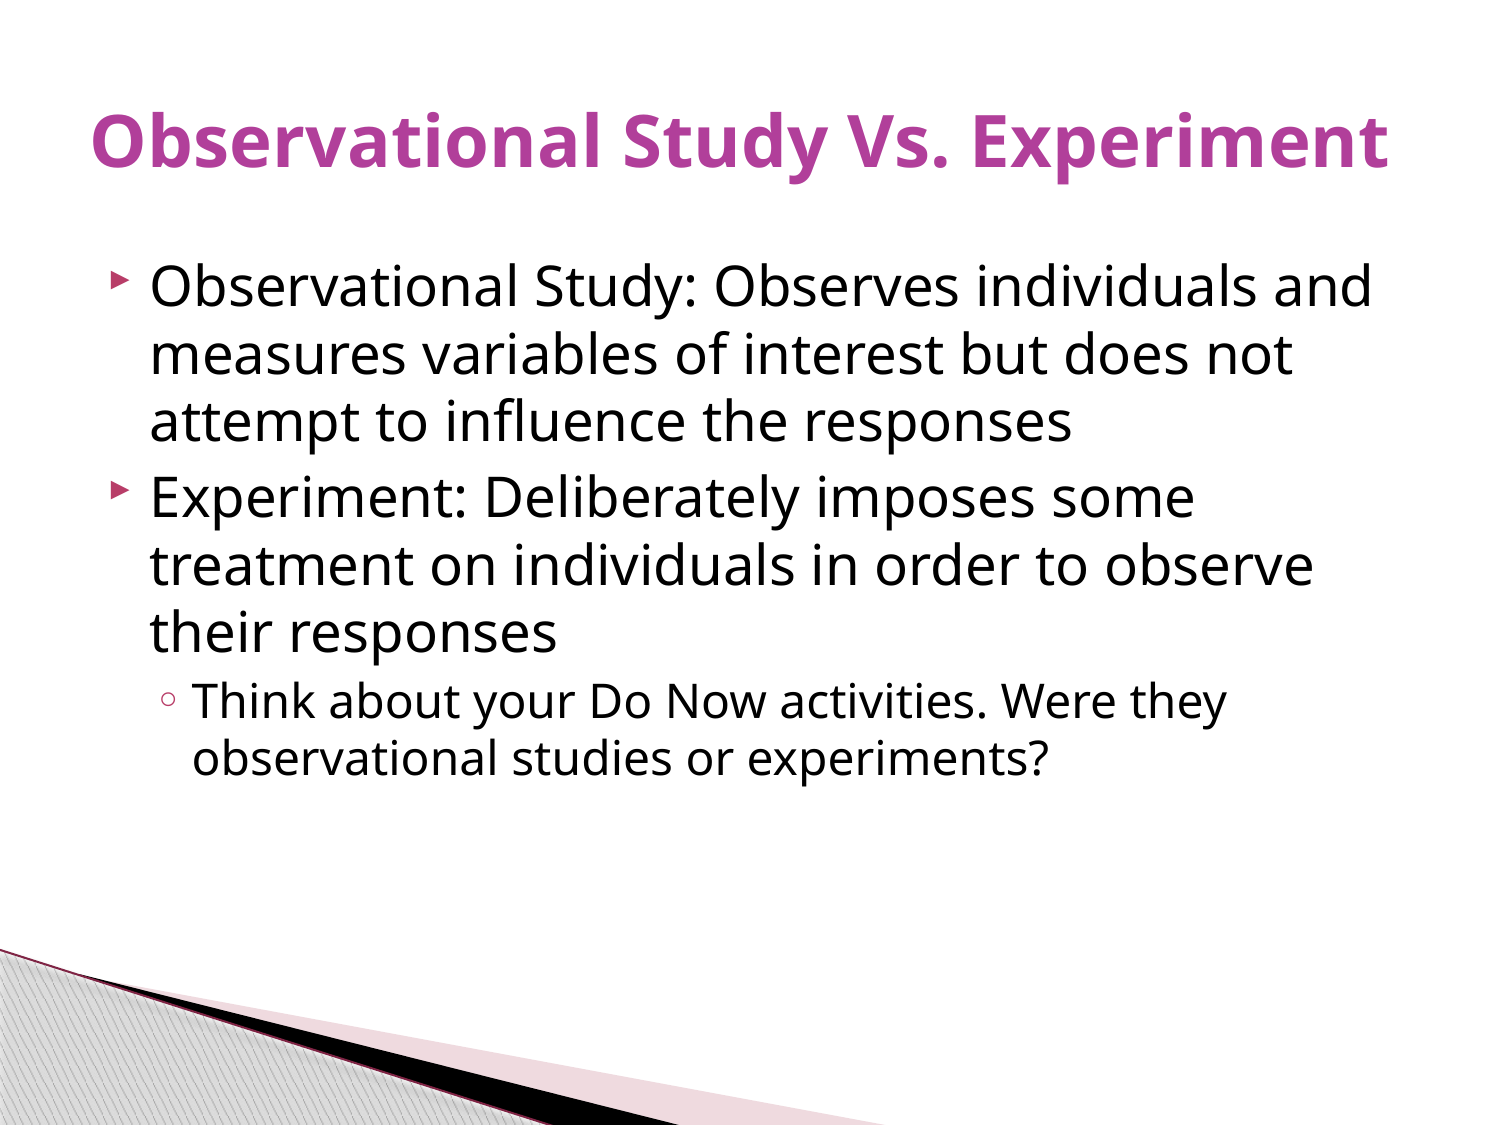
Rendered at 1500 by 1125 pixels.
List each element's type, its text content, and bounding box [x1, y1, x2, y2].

list Observational Study: Observes individuals and measures variables of interest but does not attempt to influence the responses Experiment: Deliberately imposes some treatment on individuals in order to observe their responses Think about your Do Now activities. Were they observational studies or experiments? [75, 243, 1425, 986]
title Observational Study Vs. Experiment [75, 45, 1425, 233]
